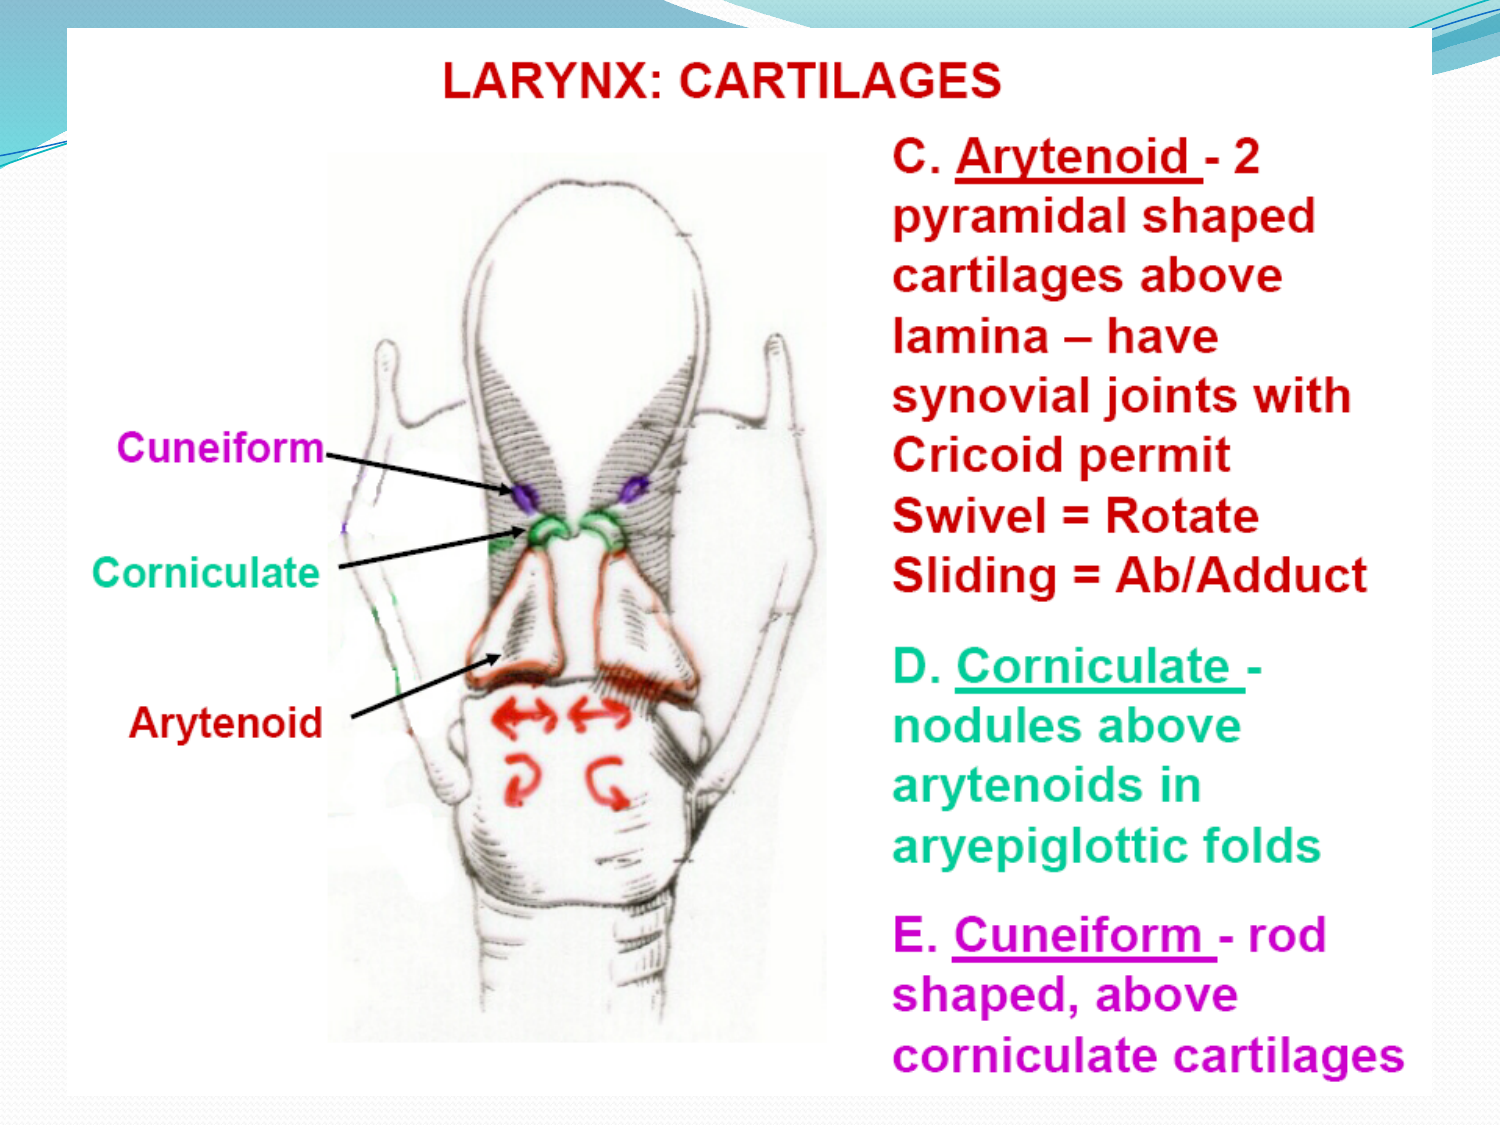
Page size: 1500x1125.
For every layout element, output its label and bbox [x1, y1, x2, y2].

picture [67, 28, 1433, 1097]
